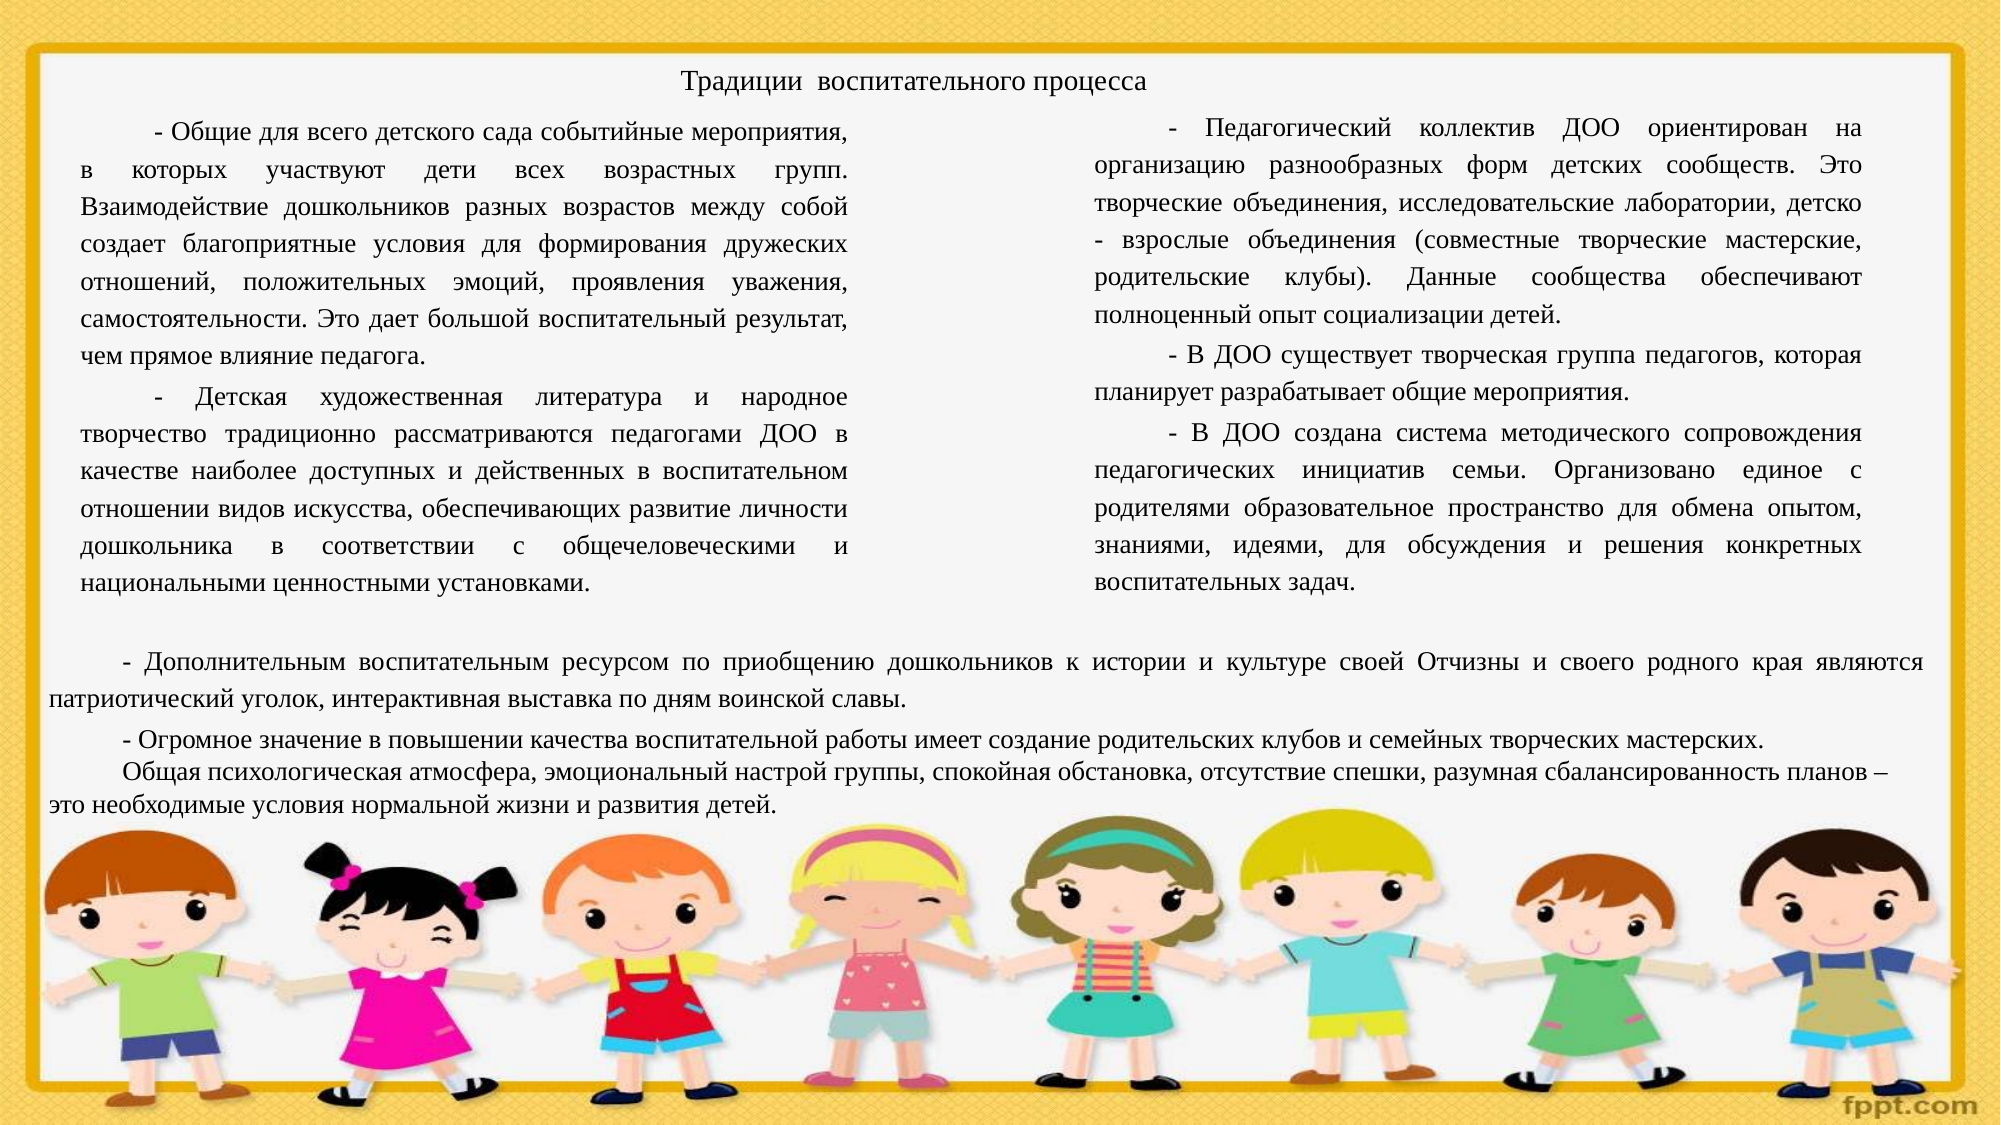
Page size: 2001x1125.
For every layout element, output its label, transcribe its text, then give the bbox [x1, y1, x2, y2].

text_box - Педагогический коллектив ДОО ориентирован на организацию разнообразных форм детских сообществ. Это творческие объединения, исследовательские лаборатории, детско - взрослые объединения (совместные творческие мастерские, родительские клубы). Данные сообщества обеспечивают полноценный опыт социализации детей. - В ДОО существует творческая группа педагогов, которая планирует разрабатывает общие мероприятия. - В ДОО создана система методического сопровождения педагогических инициатив семьи. Организовано единое с родителями образовательное пространство для обмена опытом, знаниями, идеями, для обсуждения и решения конкретных воспитательных задач. [1079, 97, 1877, 604]
text_box Традиции воспитательного процесса [592, 48, 1592, 104]
text_box - Дополнительным воспитательным ресурсом по приобщению дошкольников к истории и культуре своей Отчизны и своего родного края являются патриотический уголок, интерактивная выставка по дням воинской славы. - Огромное значение в повышении качества воспитательной работы имеет создание родительских клубов и семейных творческих мастерских. Общая психологическая атмосфера, эмоциональный настрой группы, спокойная обстановка, отсутствие спешки, разумная сбалансированность планов – это необходимые условия нормальной жизни и развития детей. [33, 631, 1939, 827]
text_box - Общие для всего детского сада событийные мероприятия, в которых участвуют дети всех возрастных групп. Взаимодействие дошкольников разных возрастов между собой создает благоприятные условия для формирования дружеских отношений, положительных эмоций, проявления уважения, самостоятельности. Это дает большой воспитательный результат, чем прямое влияние педагога. - Детская художественная литература и народное творчество традиционно рассматриваются педагогами ДОО в качестве наиболее доступных и действенных в воспитательном отношении видов искусства, обеспечивающих развитие личности дошкольника в соответствии с общечеловеческими и национальными ценностными установками. [65, 101, 863, 605]
picture [0, 0, 2001, 1125]
